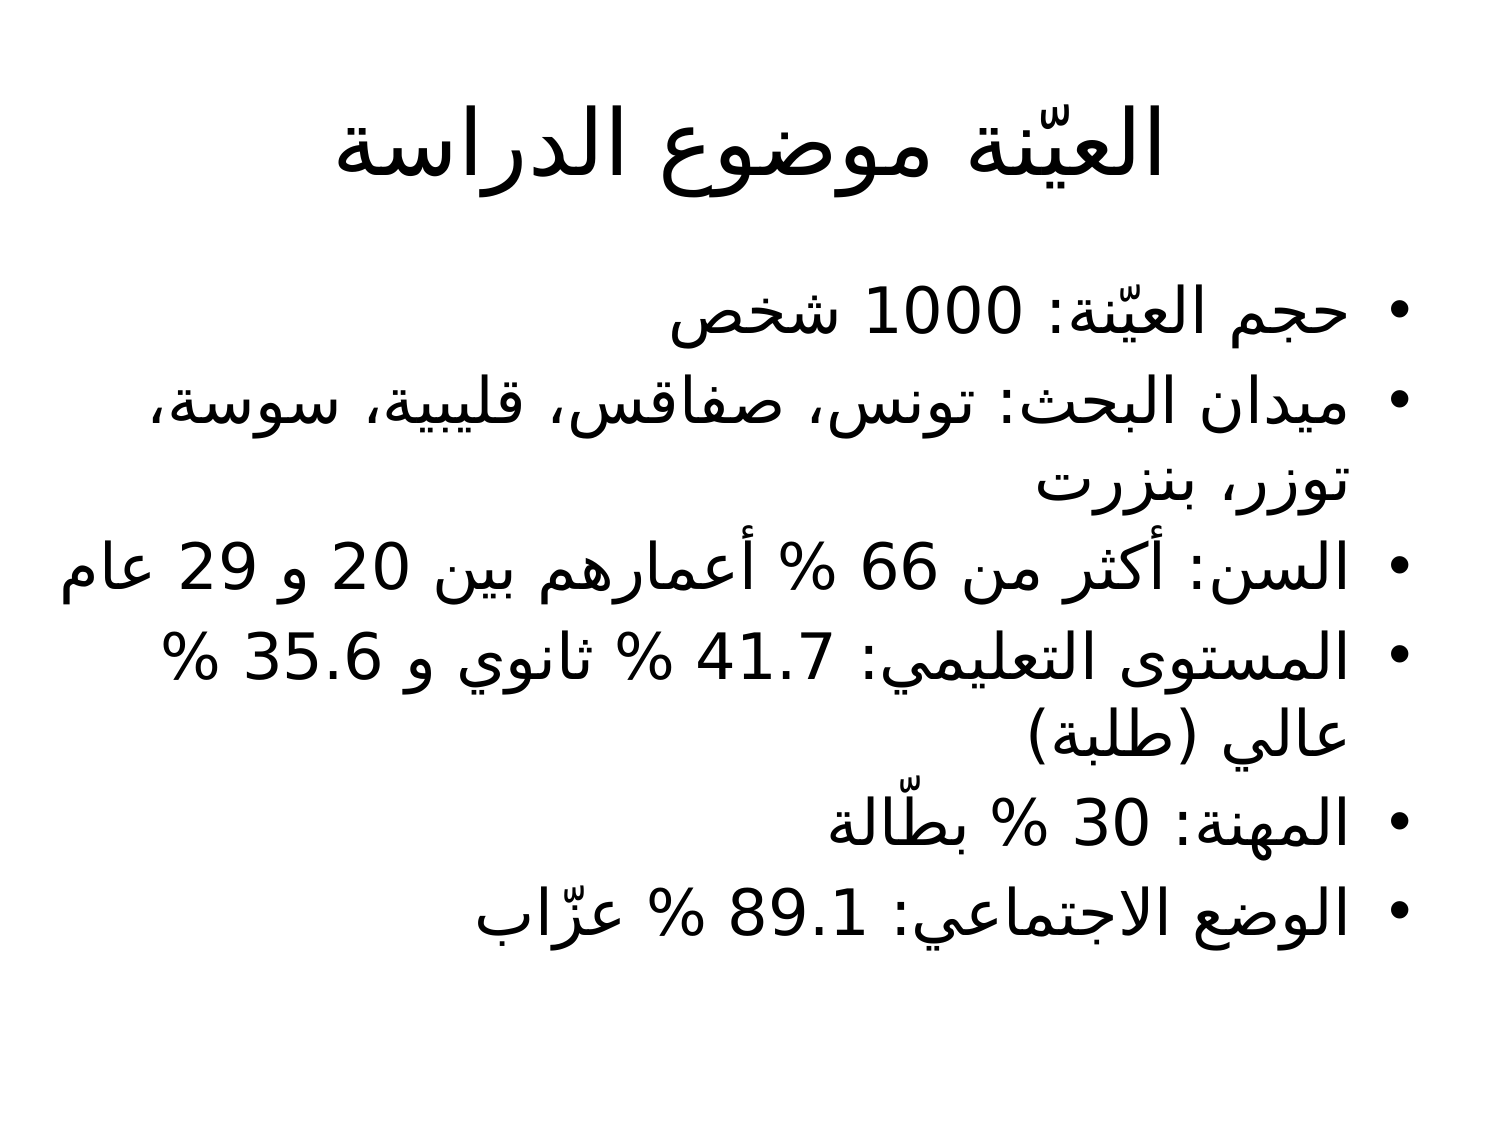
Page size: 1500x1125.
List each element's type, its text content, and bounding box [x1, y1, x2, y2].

list حجم العيّنة: 1000 شخص ميدان البحث: تونس، صفاقس، قليبية، سوسة، توزر، بنزرت السن: أكثر من 66 % أعمارهم بين 20 و 29 عام المستوى التعليمي: 41.7 % ثانوي و 35.6 % عالي (طلبة) المهنة: 30 % بطّالة الوضع الاجتماعي: 89.1 % عزّاب [41, 262, 1425, 1005]
title العيّنة موضوع الدراسة [75, 45, 1425, 233]
